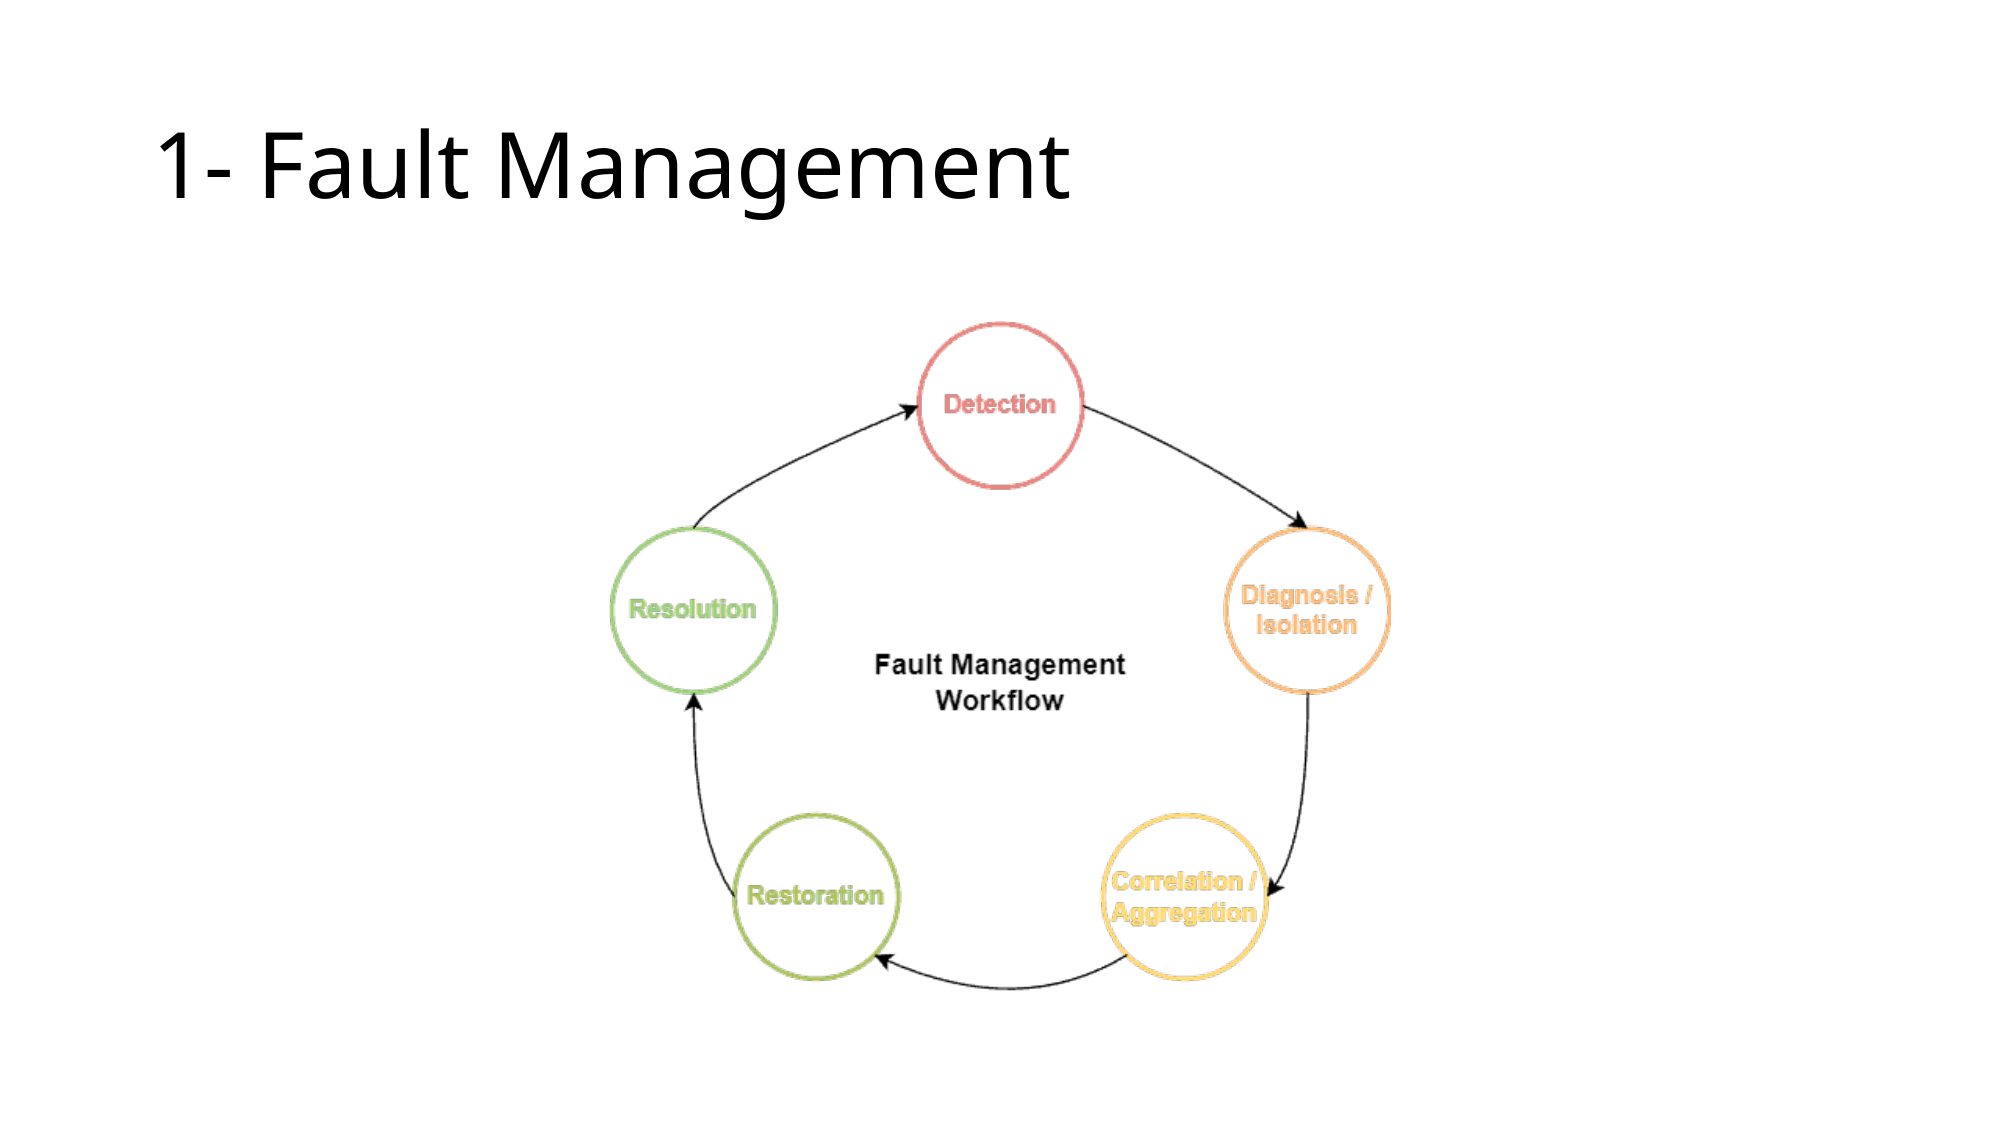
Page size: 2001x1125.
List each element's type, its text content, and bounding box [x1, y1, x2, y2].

title 1- Fault Management [137, 59, 1863, 278]
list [609, 321, 1391, 992]
